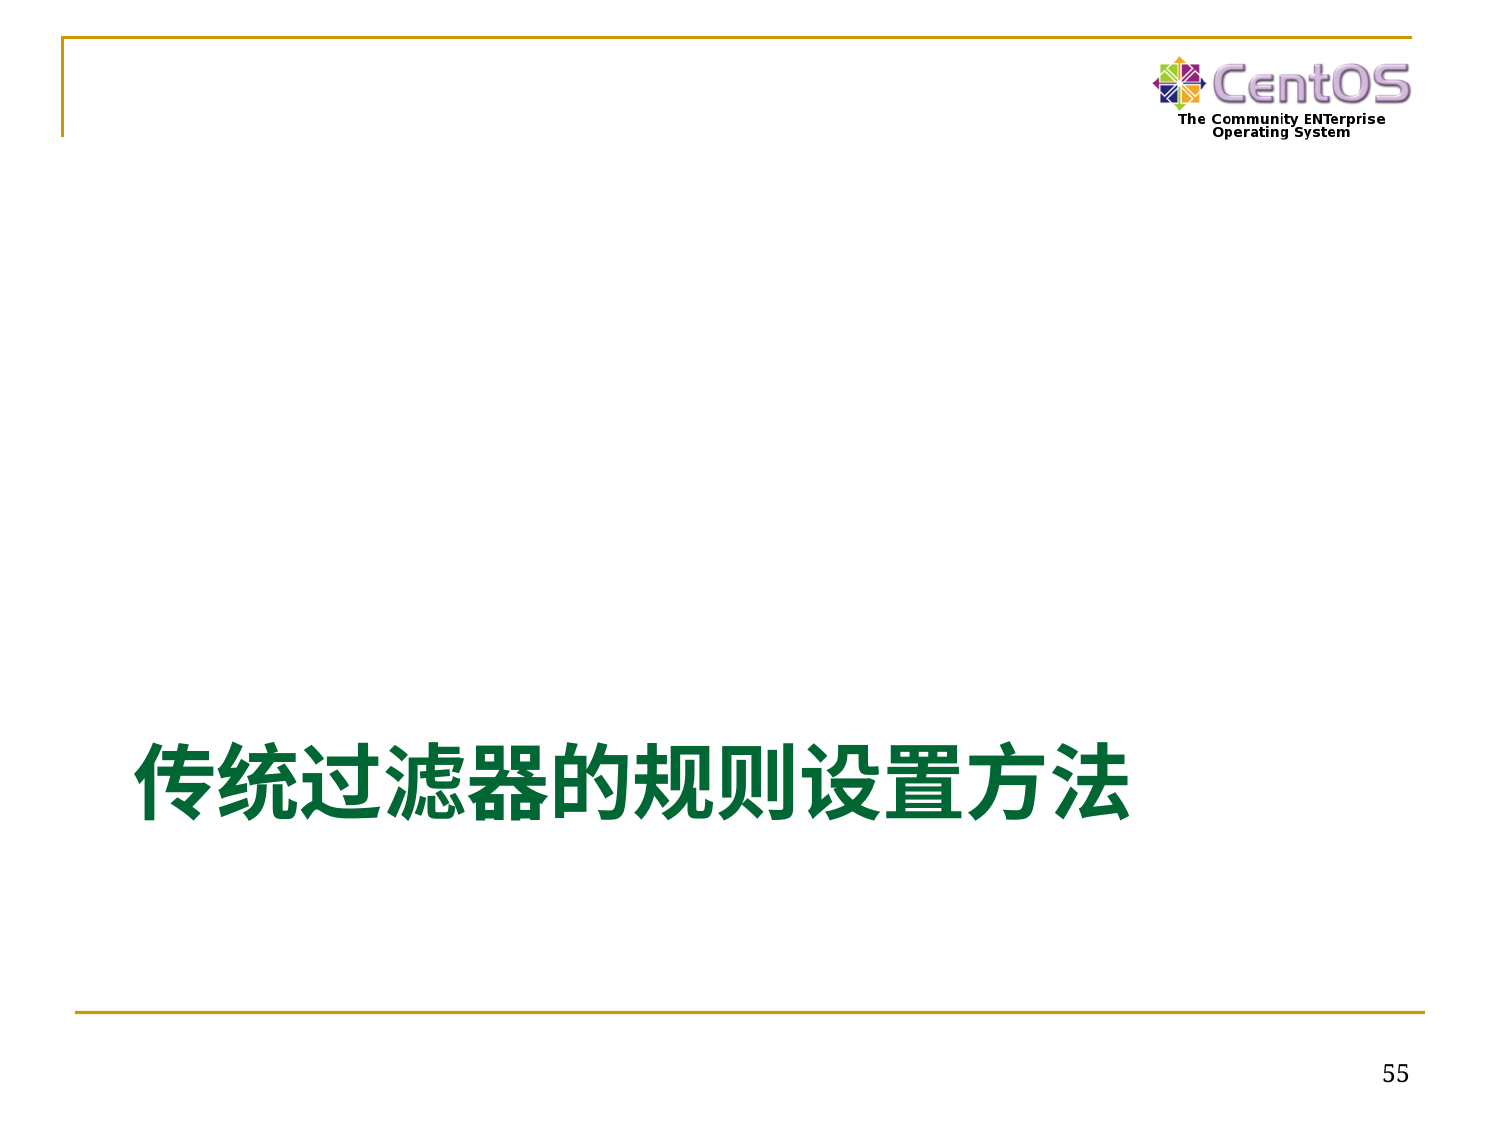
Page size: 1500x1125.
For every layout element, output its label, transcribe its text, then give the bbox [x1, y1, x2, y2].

slide_number 55 [1074, 1023, 1426, 1100]
picture [1151, 54, 1412, 140]
title 传统过滤器的规则设置方法 [118, 722, 1394, 947]
